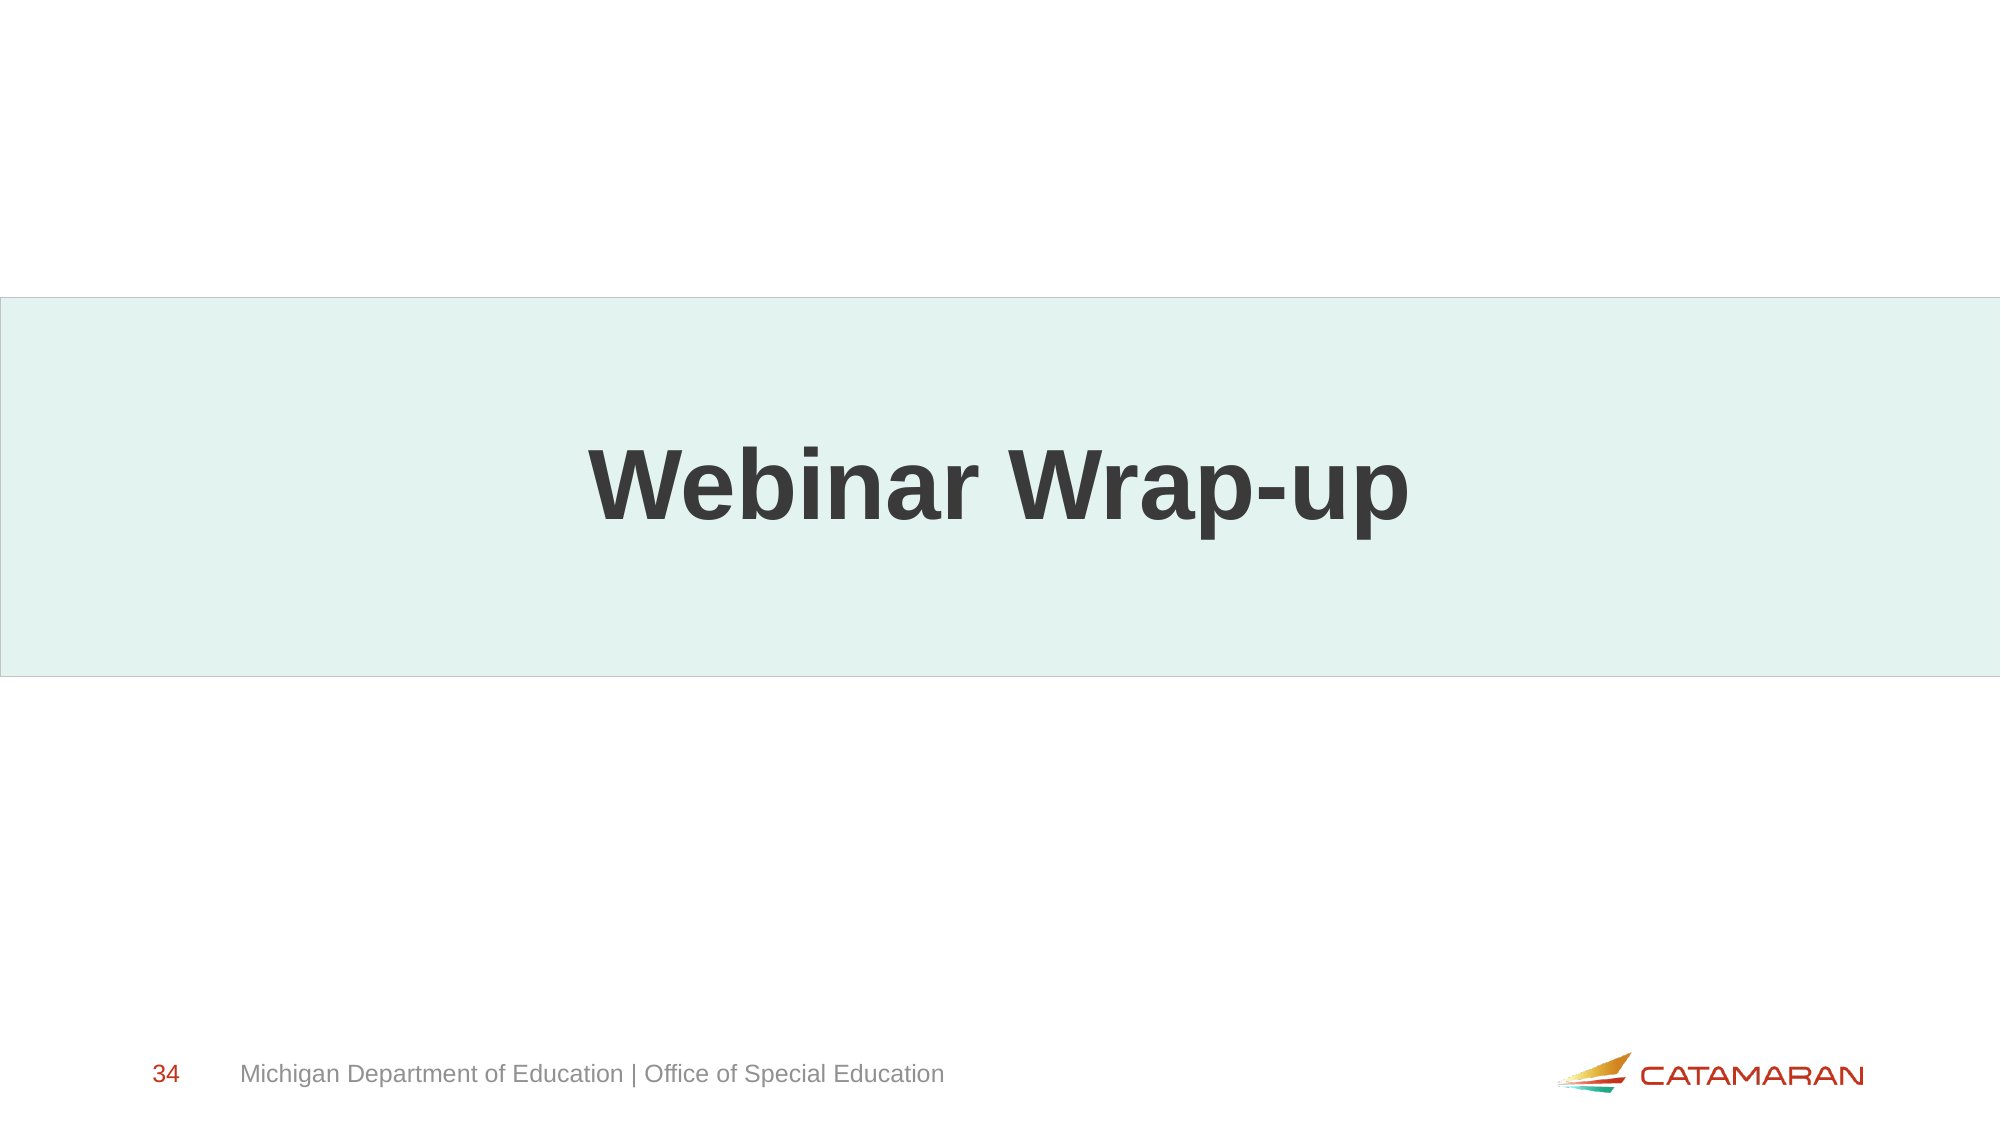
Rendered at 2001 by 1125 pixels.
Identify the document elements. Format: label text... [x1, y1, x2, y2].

footer Michigan Department of Education | Office of Special Education [225, 1042, 1484, 1103]
title Webinar Wrap-up [0, 297, 2000, 677]
picture [1557, 1052, 1863, 1093]
slide_number 34 [137, 1042, 205, 1103]
